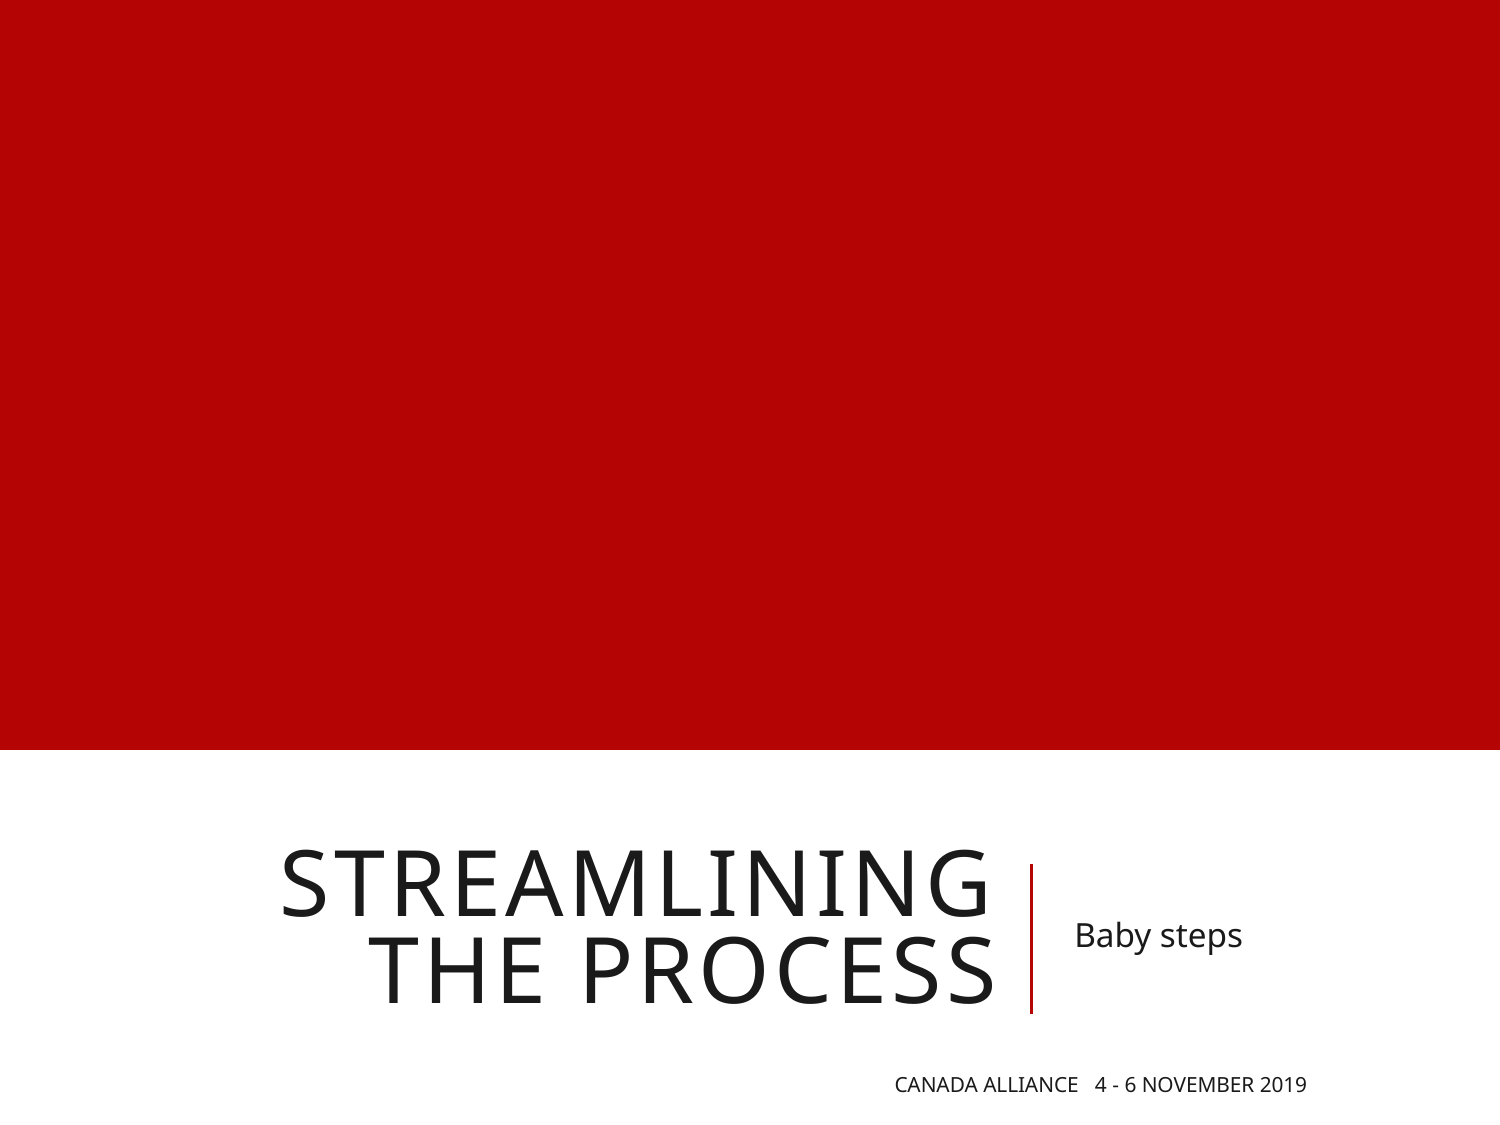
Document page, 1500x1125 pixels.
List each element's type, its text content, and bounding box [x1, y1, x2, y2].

footer Canada Alliance 4 - 6 November 2019 [595, 1061, 1322, 1107]
title Streamlining the process [56, 813, 1013, 1054]
subtitle Baby steps [1059, 813, 1454, 1054]
